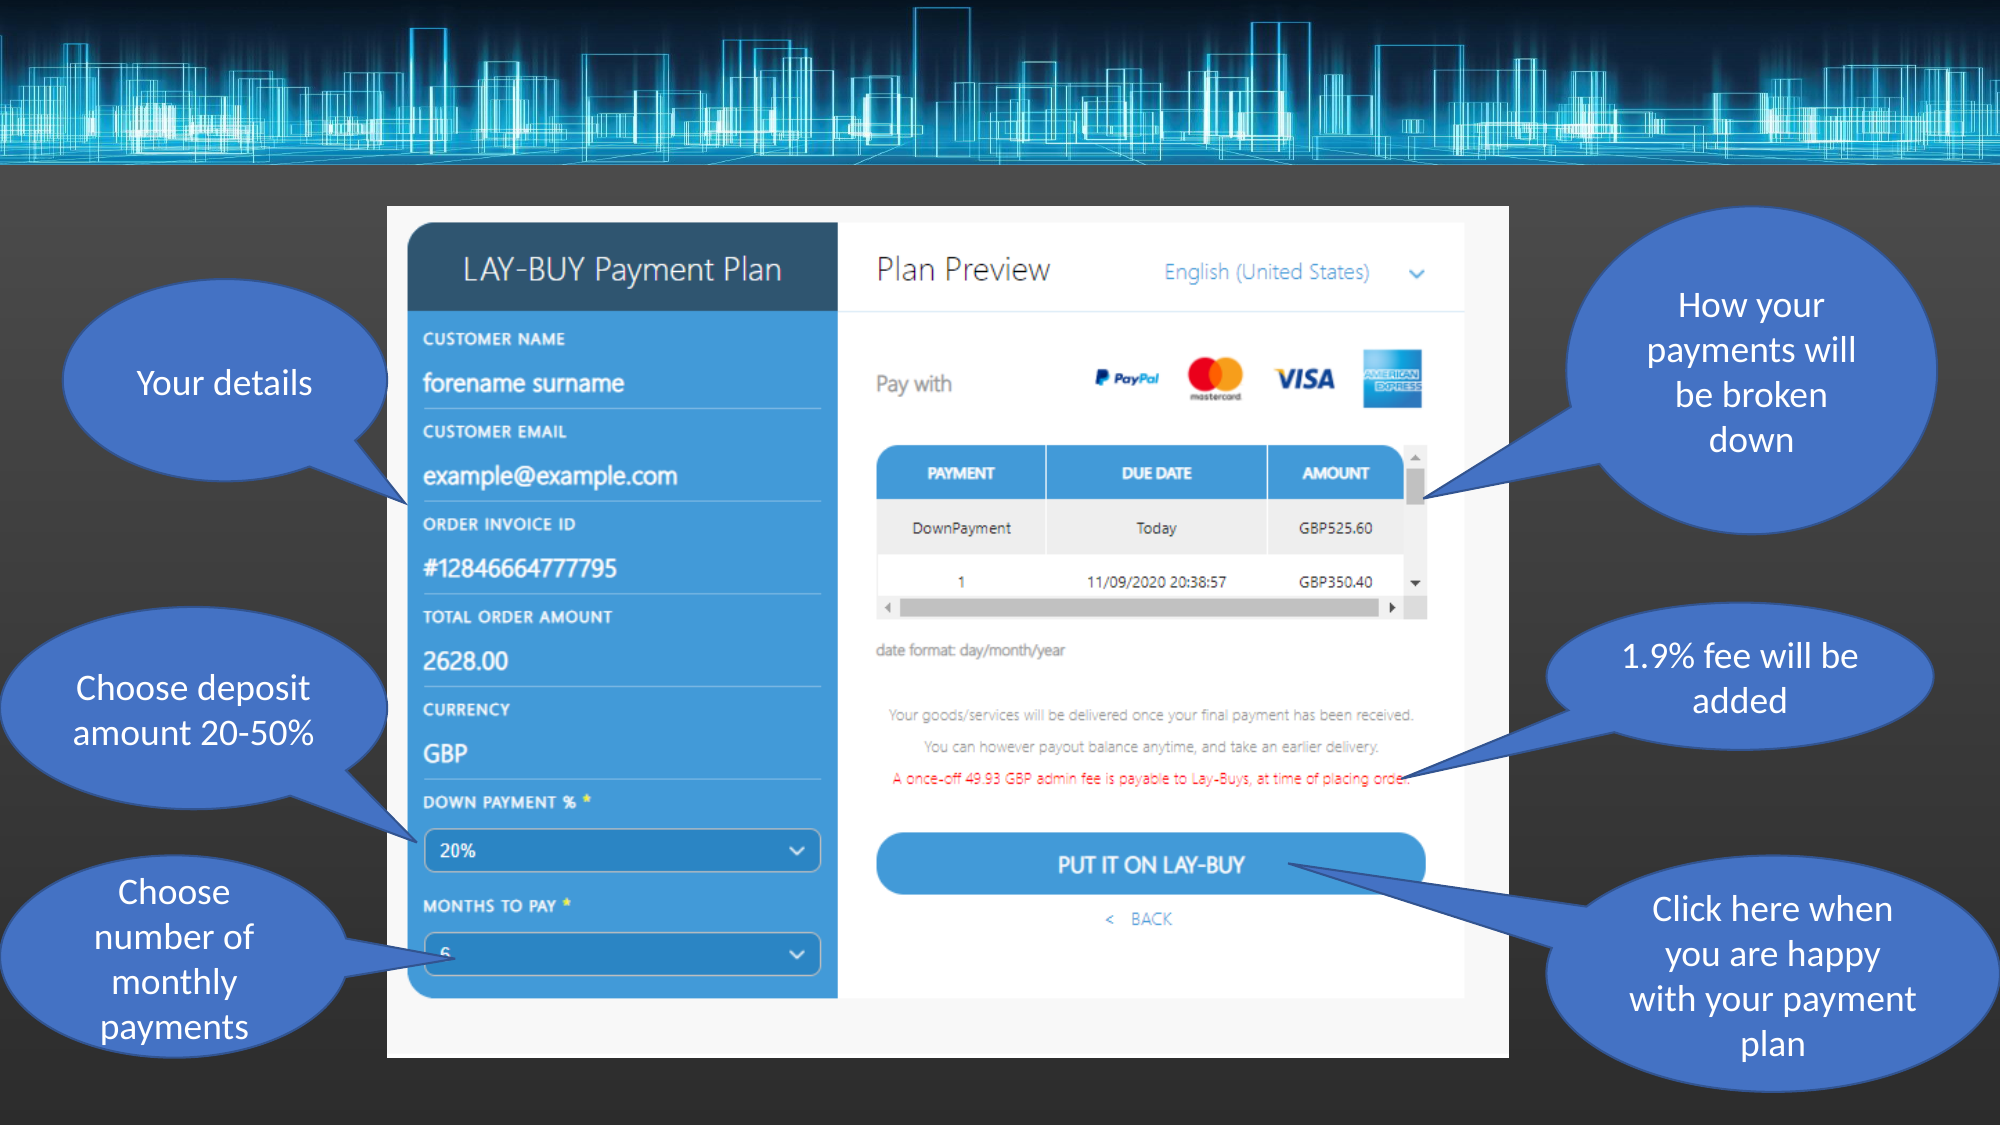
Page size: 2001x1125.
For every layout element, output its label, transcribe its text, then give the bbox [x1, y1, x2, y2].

text_box How your payments will be broken down [1509, 205, 1939, 536]
text_box Your details [61, 278, 387, 498]
text_box Click here when you are happy with your payment plan [1509, 854, 2000, 1093]
text_box Choose number of monthly payments [0, 854, 387, 1059]
text_box 1.9% fee will be added [1509, 601, 1935, 757]
picture [387, 206, 1509, 1058]
picture [0, 0, 2000, 165]
text_box Choose deposit amount 20-50% [0, 605, 387, 833]
